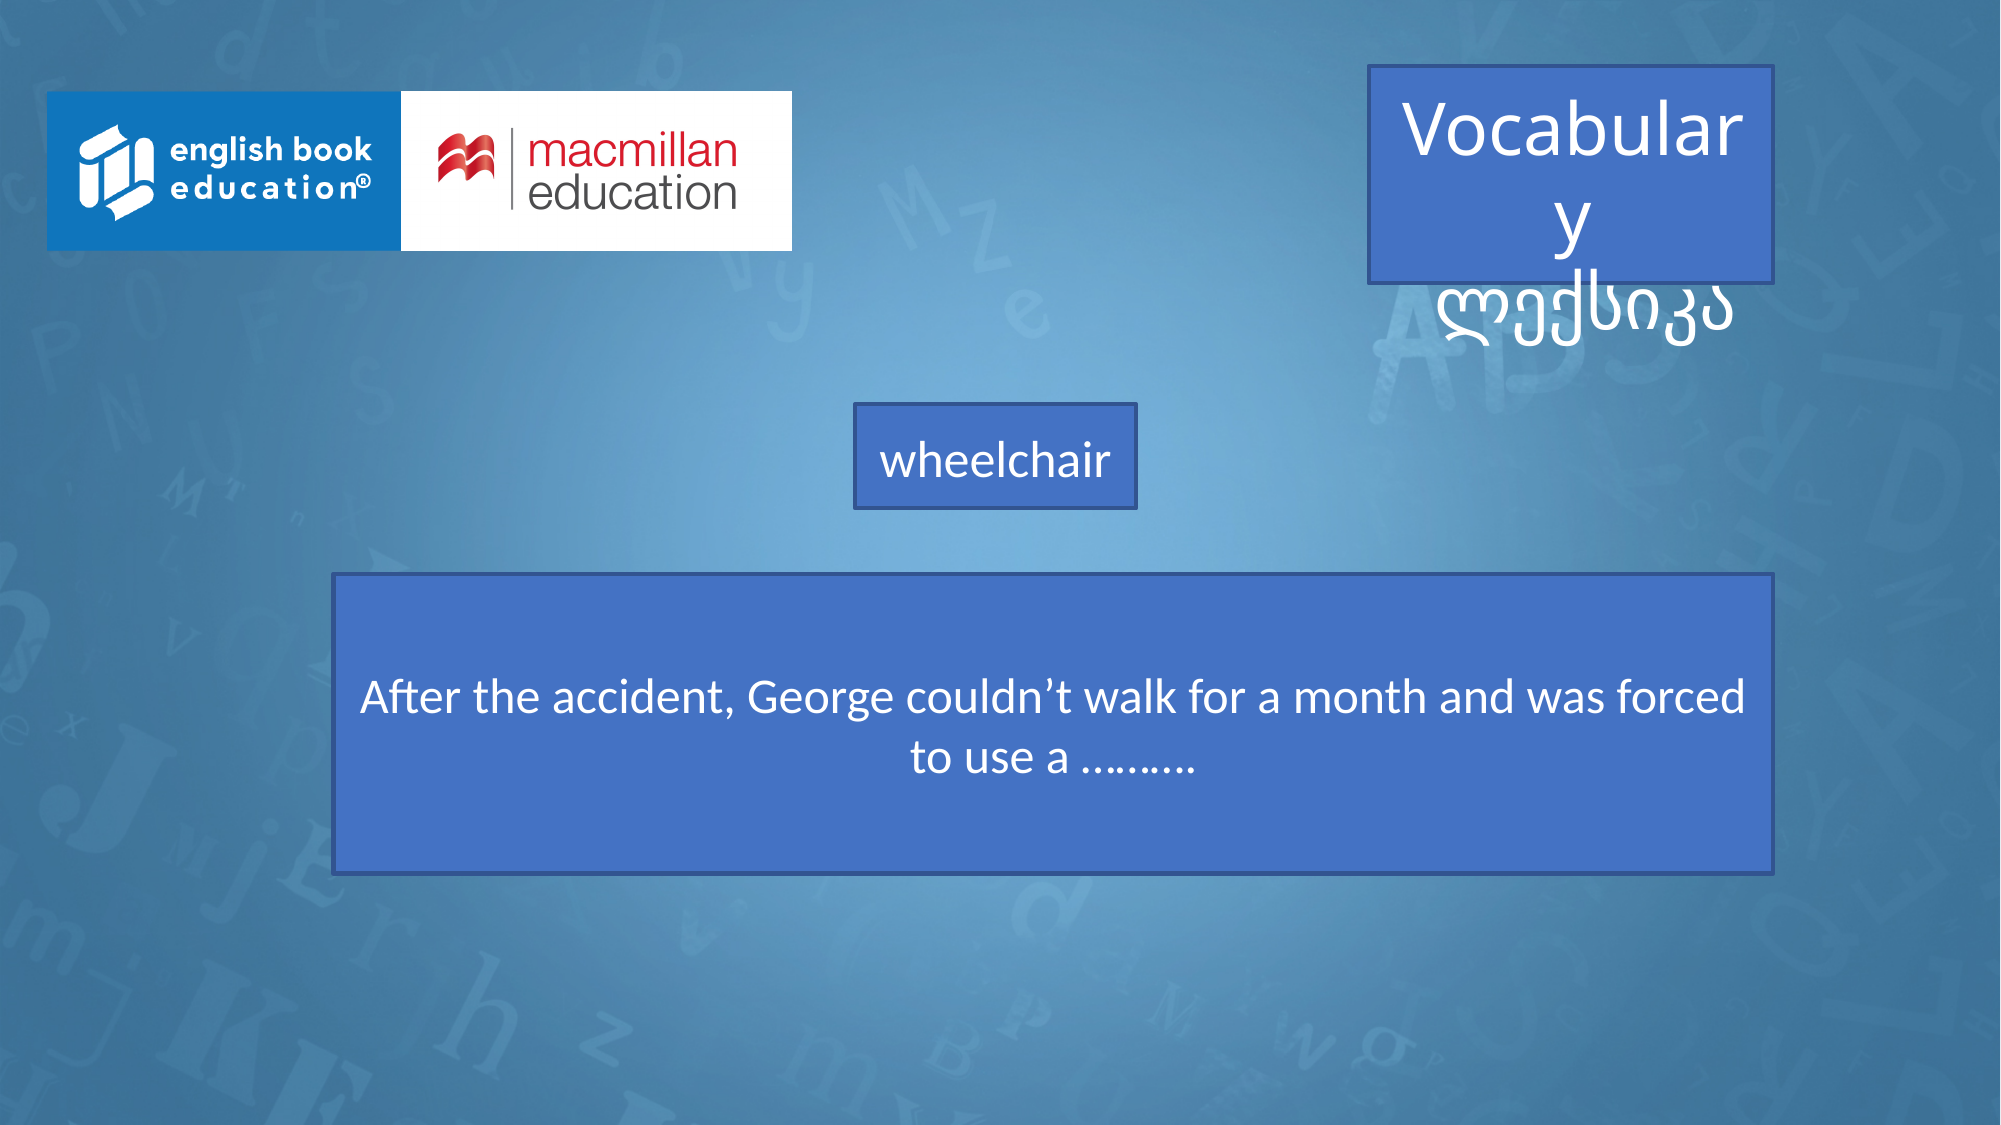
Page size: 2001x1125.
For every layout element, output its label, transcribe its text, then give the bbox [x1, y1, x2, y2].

text_box After the accident, George couldn’t walk for a month and was forced to use a ………. [331, 572, 1775, 876]
picture [0, 0, 2001, 1125]
text_box [47, 45, 1896, 185]
text_box wheelchair [853, 402, 1138, 510]
text_box [1367, 64, 1775, 285]
text_box Vocabulary ლექსიკა [1371, 74, 1776, 352]
